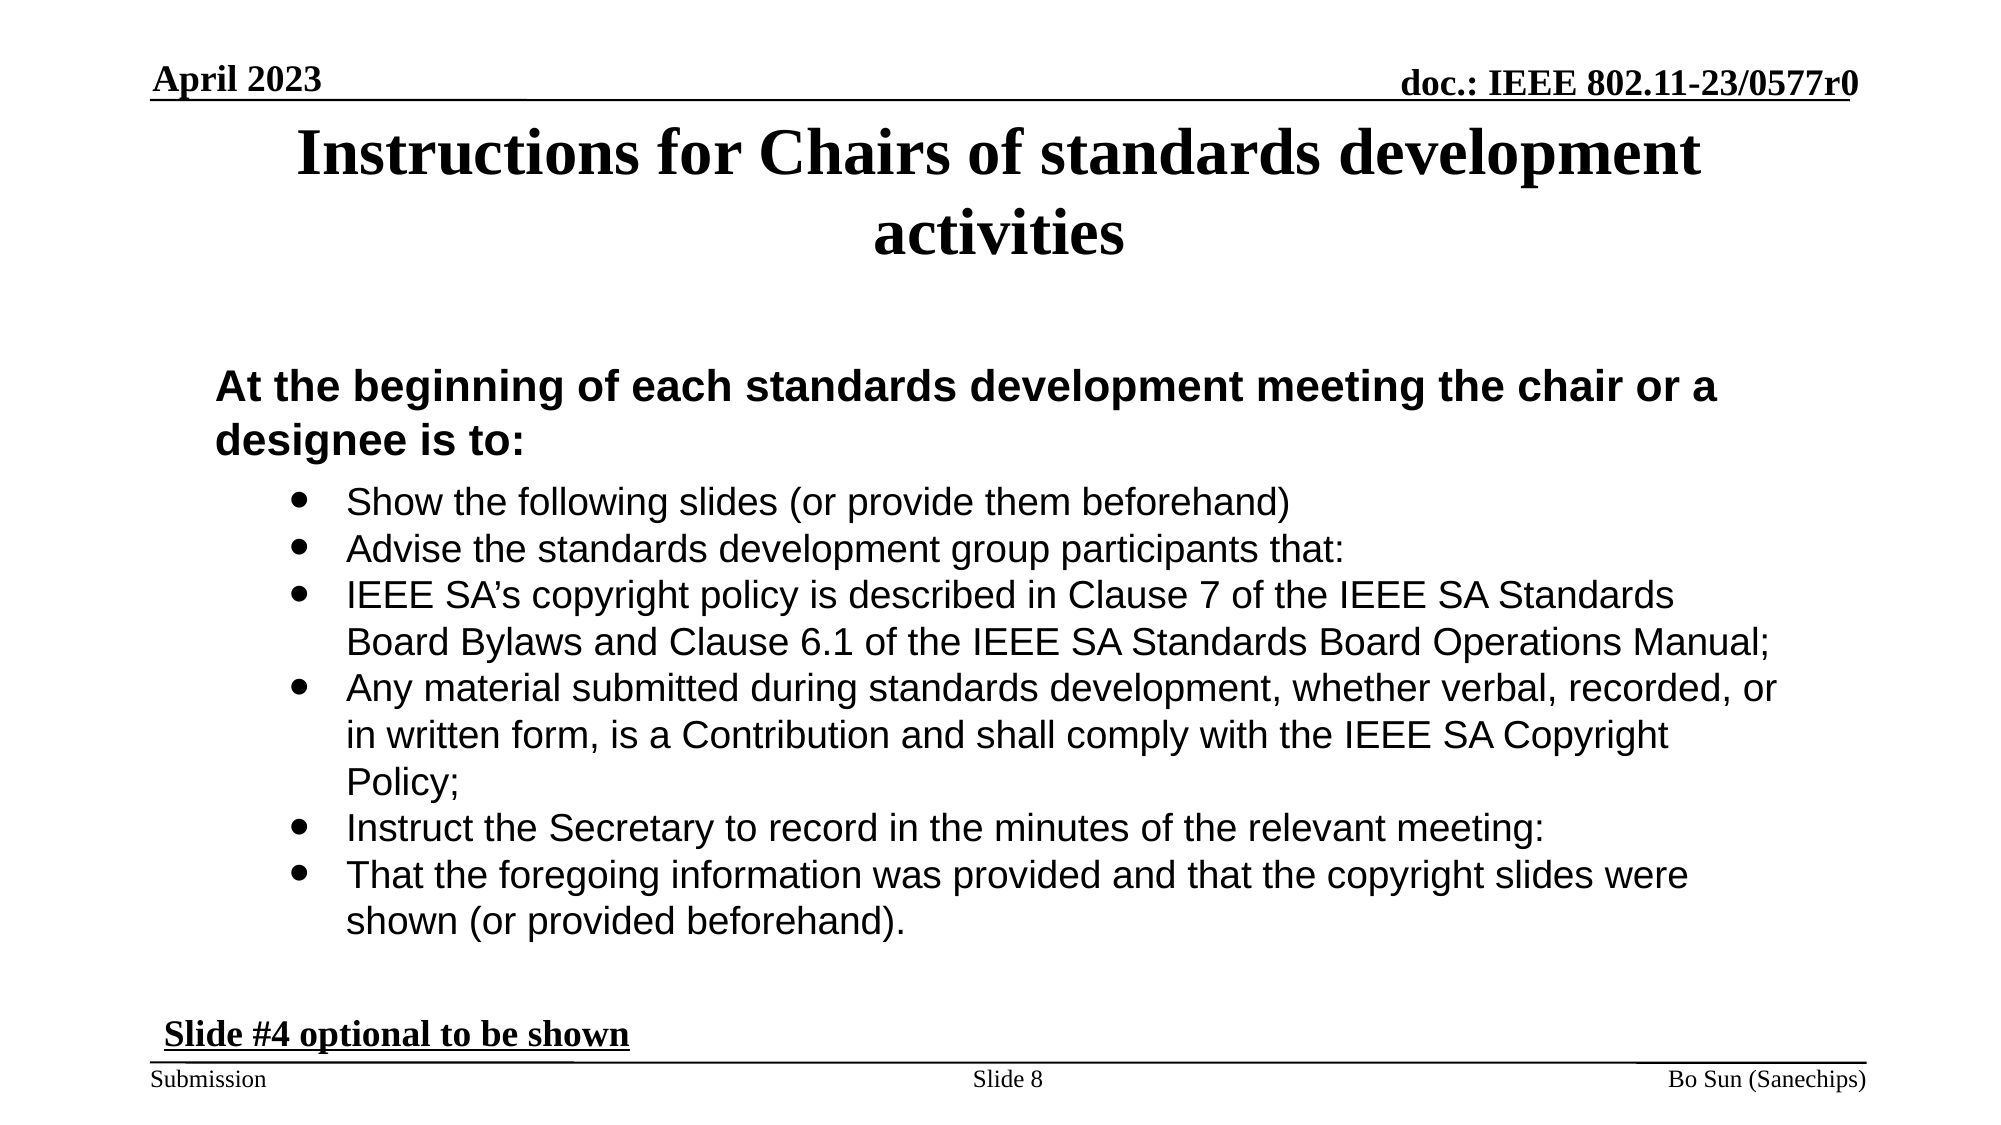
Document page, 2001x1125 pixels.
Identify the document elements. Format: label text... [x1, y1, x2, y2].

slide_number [152, 54, 563, 100]
text_box Instructions for Chairs of standards development activities [187, 100, 1813, 276]
text_box Slide #4 optional to be shown [149, 1002, 646, 1062]
footer Bo Sun (Sanechips) [1169, 1061, 1867, 1093]
text_box At the beginning of each standards development meeting the chair or a designee is to: Show the following slides (or provide them beforehand) Advise the standards development group participants that: IEEE SA’s copyright policy is described in Clause 7 of the IEEE SA Standards Board Bylaws and Clause 6.1 of the IEEE SA Standards Board Operations Manual; Any material submitted during standards development, whether verbal, recorded, or in written form, is a Contribution and shall comply with the IEEE SA Copyright Policy; Instruct the Secretary to record in the minutes of the relevant meeting: That the foregoing information was provided and that the copyright slides were shown (or provided beforehand). [200, 350, 1800, 913]
slide_number Slide 8 [949, 1061, 1067, 1123]
